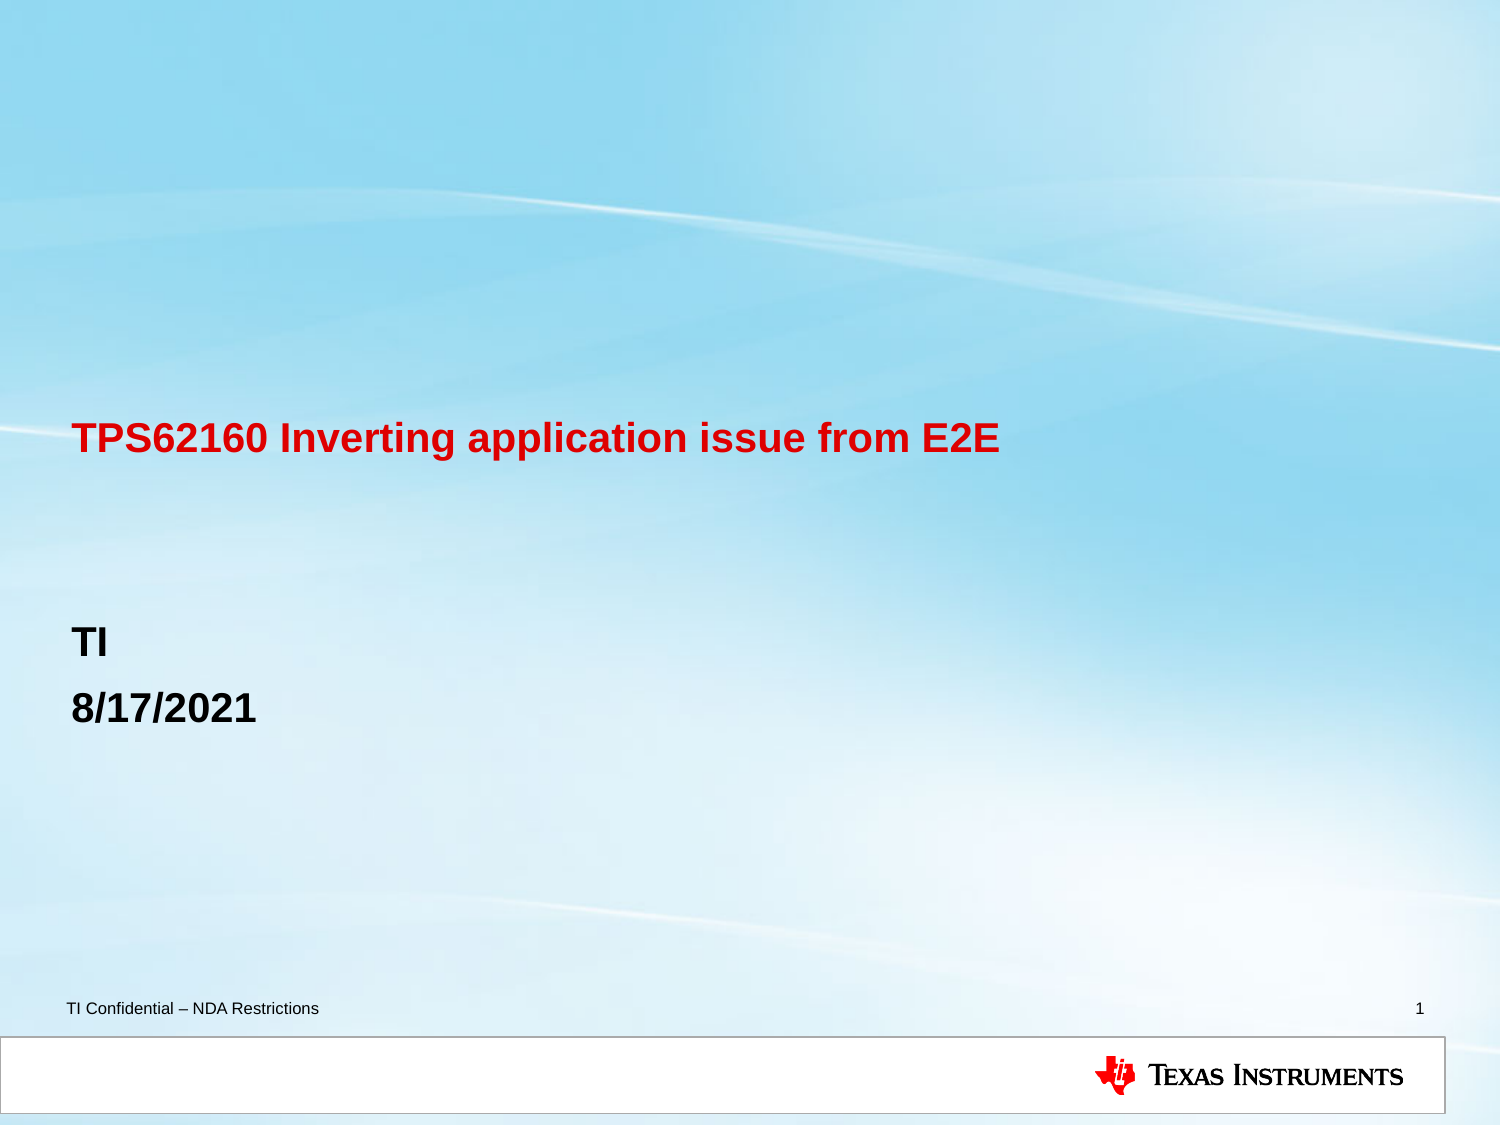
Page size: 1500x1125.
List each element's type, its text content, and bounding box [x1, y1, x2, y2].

title TPS62160 Inverting application issue from E2E [56, 318, 1444, 561]
slide_number 1 [1089, 990, 1440, 1025]
picture [1095, 1056, 1403, 1095]
subtitle TI 8/17/2021 [56, 606, 1444, 851]
picture [0, 0, 1500, 1125]
